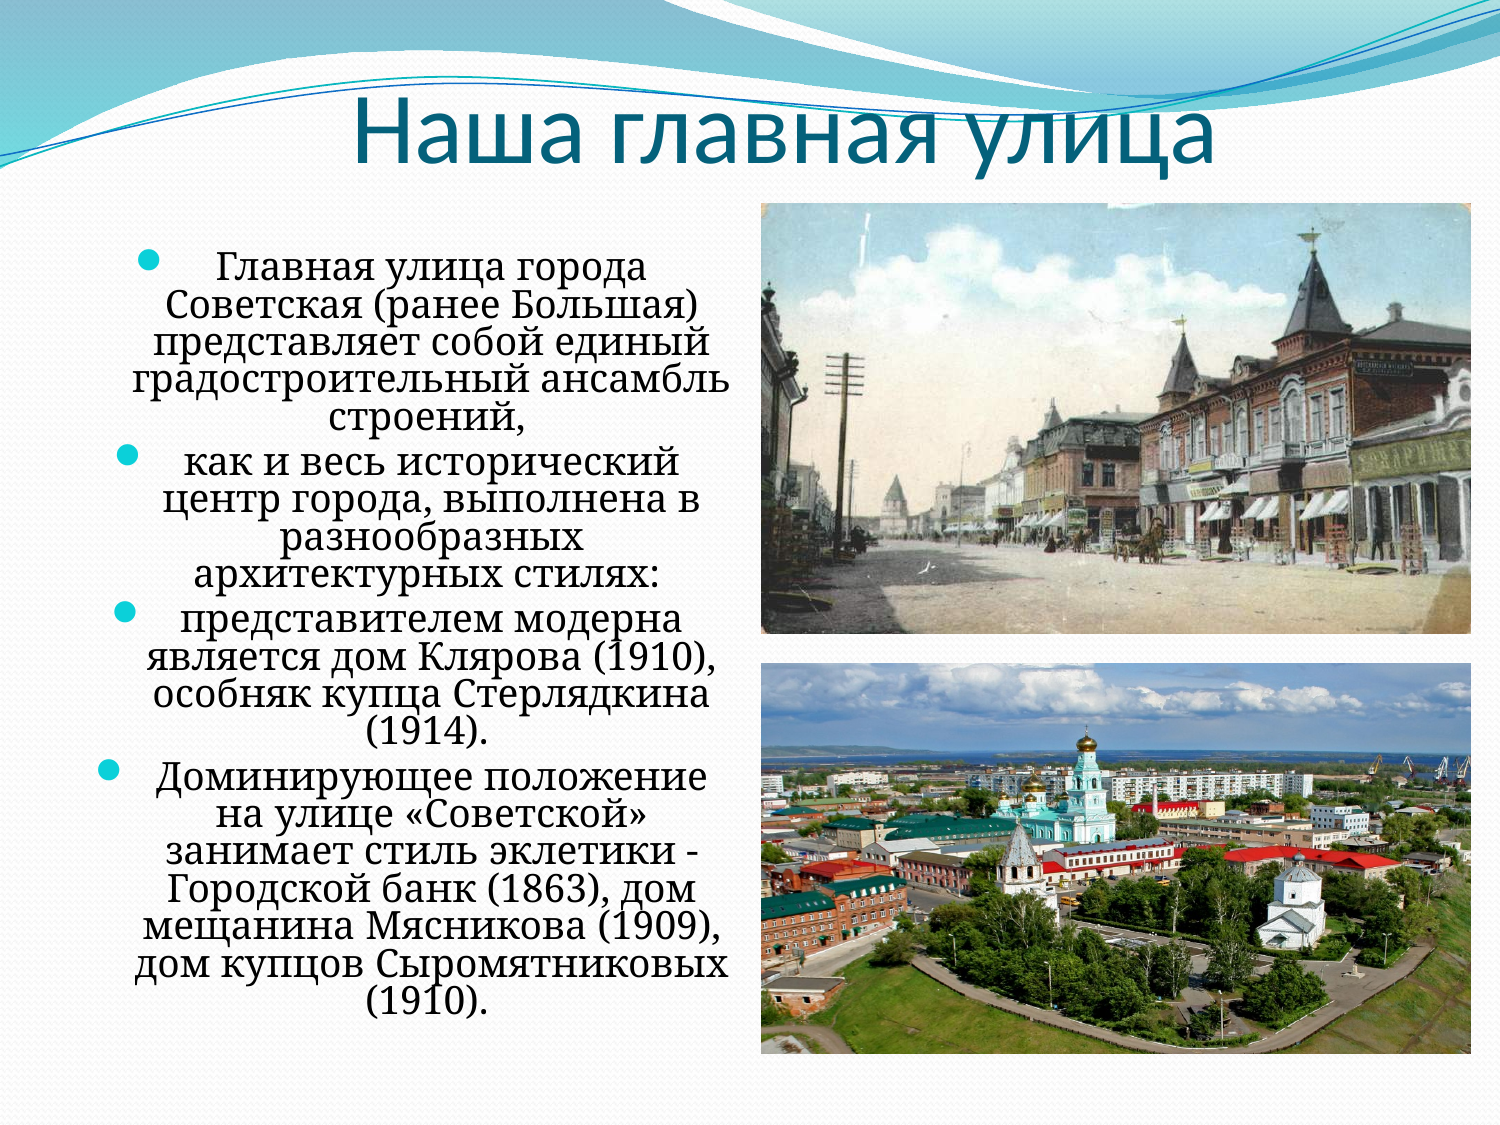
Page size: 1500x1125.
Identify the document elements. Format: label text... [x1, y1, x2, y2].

title Наша главная улица [75, 54, 1425, 185]
picture [761, 202, 1471, 634]
list Главная улица города Советская (ранее Большая) представляет собой единый градостроительный ансамбль строений, как и весь исторический центр города, выполнена в разнообразных архитектурных стилях: представителем модерна является дом Клярова (1910), особняк купца Стерлядкина (1914). Доминирующее положение на улице «Советской» занимает стиль эклетики - Городской банк (1863), дом мещанина Мясникова (1909), дом купцов Сыромятниковых (1910). [75, 243, 750, 1038]
picture [761, 663, 1471, 1055]
